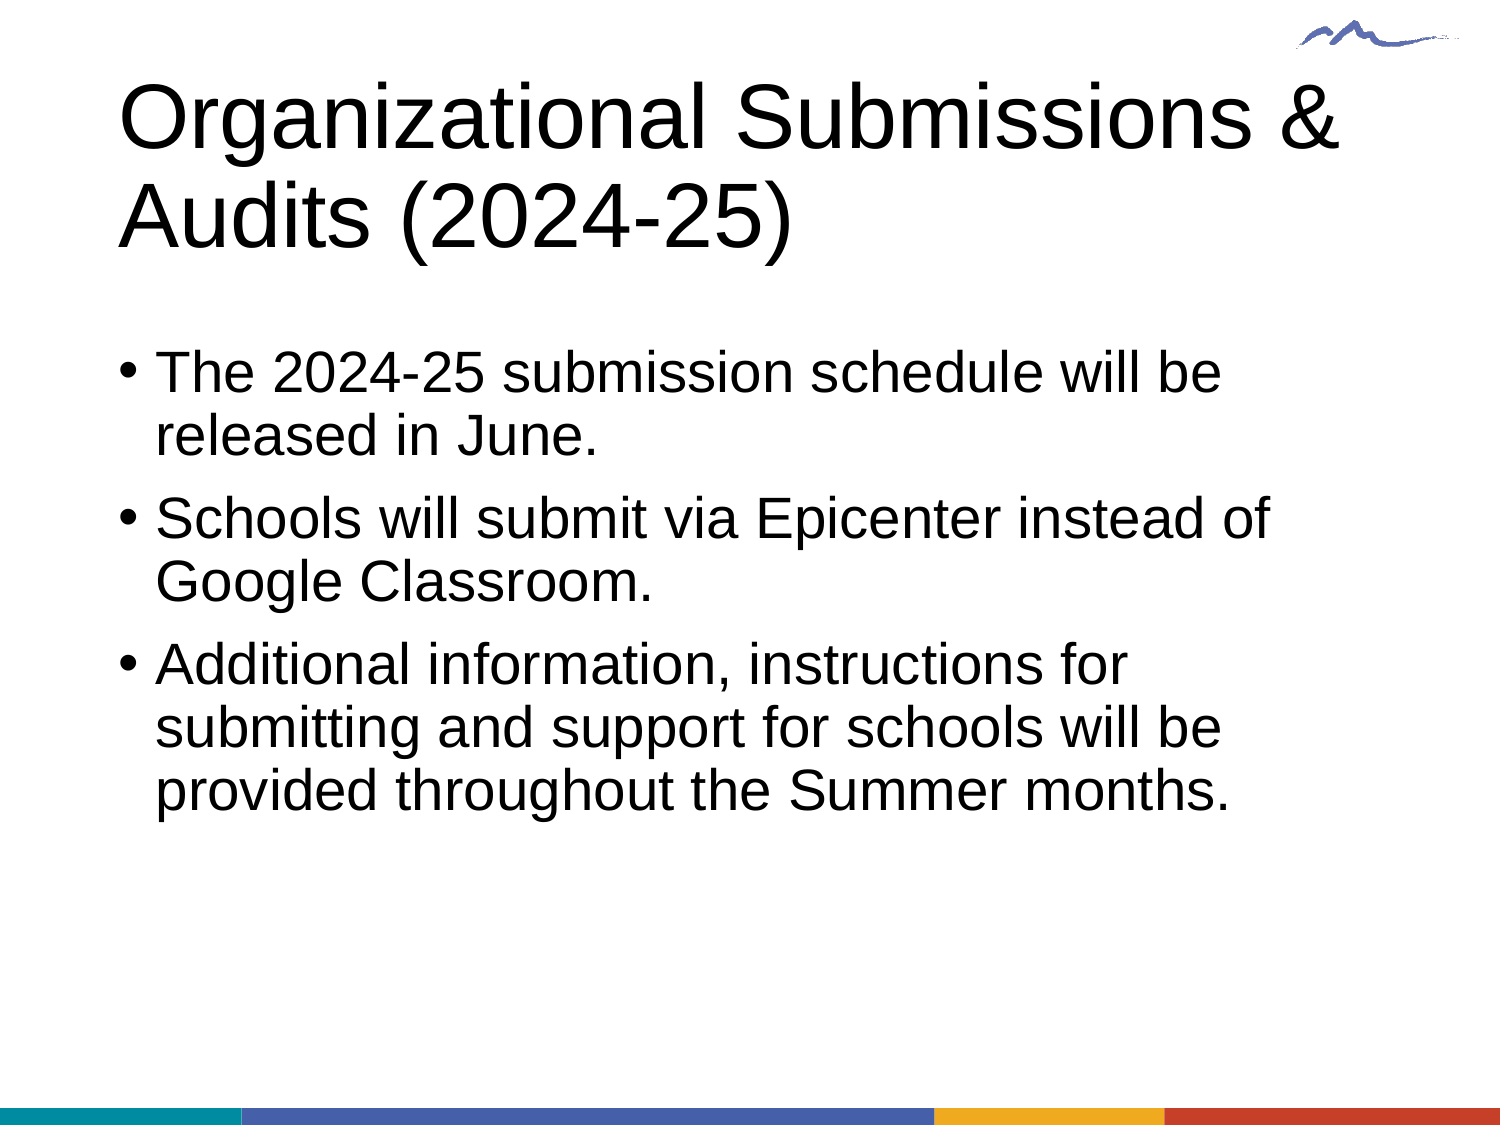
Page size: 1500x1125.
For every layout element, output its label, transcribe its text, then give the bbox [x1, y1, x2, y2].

list The 2024-25 submission schedule will be released in June. Schools will submit via Epicenter instead of Google Classroom. Additional information, instructions for submitting and support for schools will be provided throughout the Summer months. [103, 334, 1397, 1014]
title Organizational Submissions & Audits (2024-25) [103, 59, 1397, 278]
picture [1296, 20, 1459, 49]
